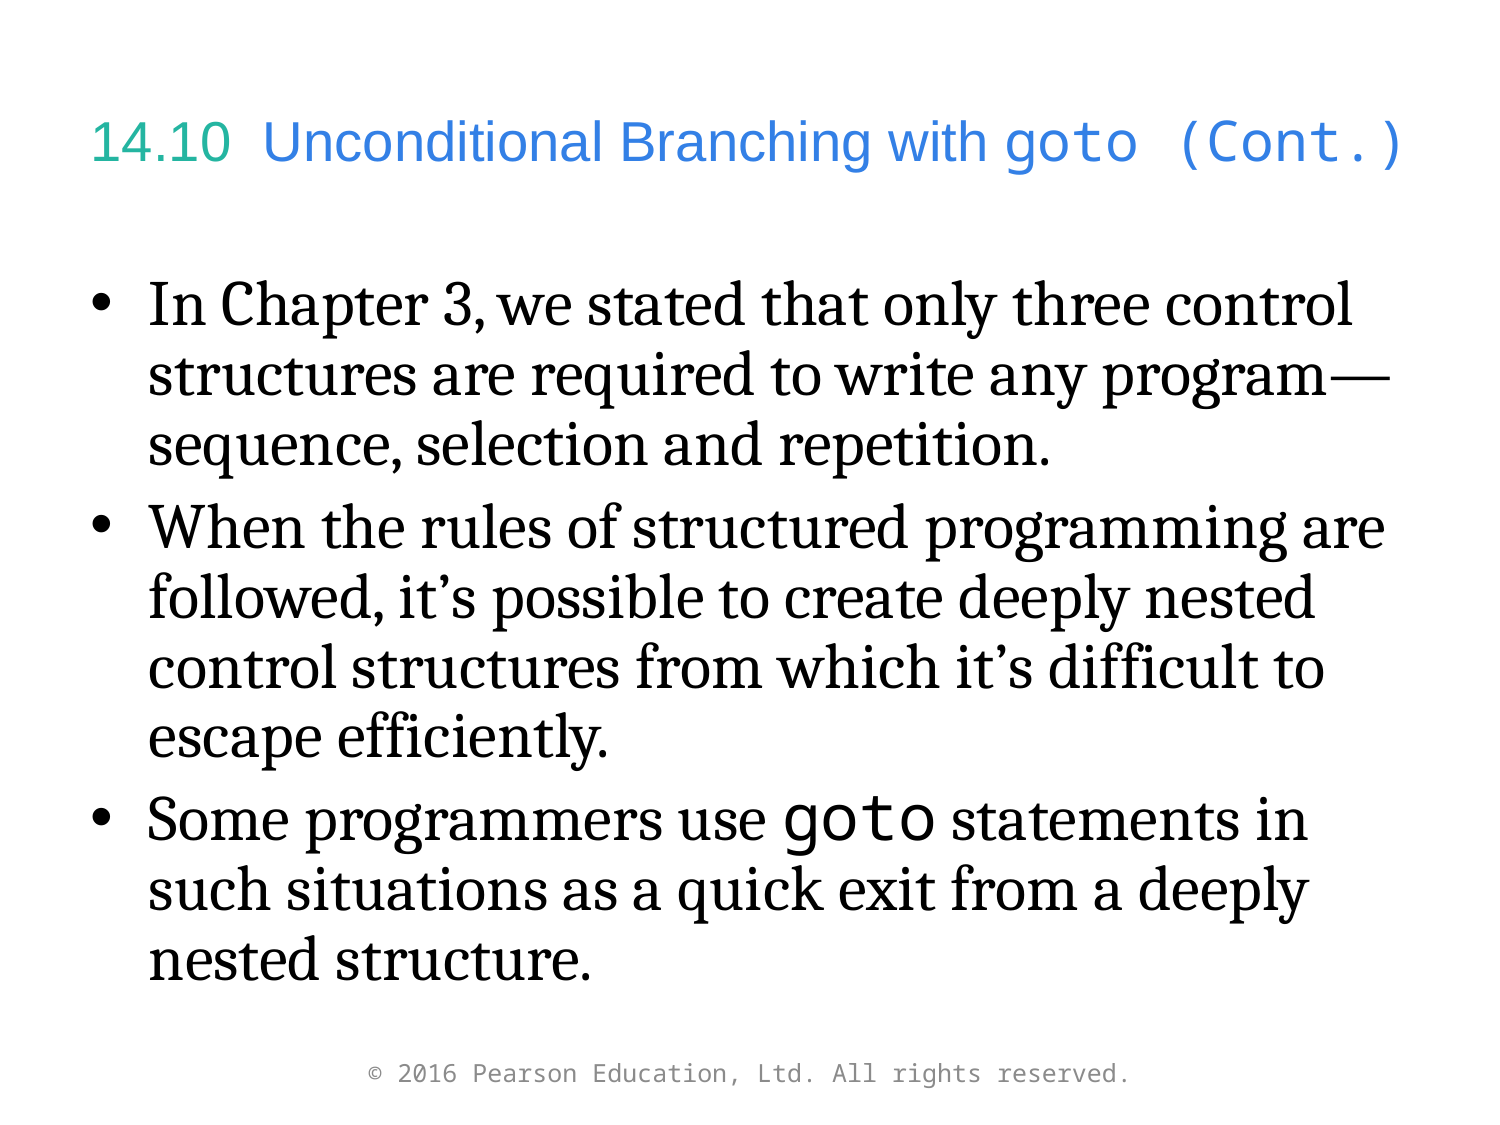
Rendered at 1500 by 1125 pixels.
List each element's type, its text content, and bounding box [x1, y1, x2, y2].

footer © 2016 Pearson Education, Ltd. All rights reserved. [262, 1042, 1238, 1103]
list In Chapter 3, we stated that only three control structures are required to write any program—sequence, selection and repetition. When the rules of structured programming are followed, it’s possible to create deeply nested control structures from which it’s difficult to escape efficiently. Some programmers use goto statements in such situations as a quick exit from a deeply nested structure. [75, 262, 1425, 1005]
title 14.10 Unconditional Branching with goto (Cont.) [75, 45, 1425, 233]
